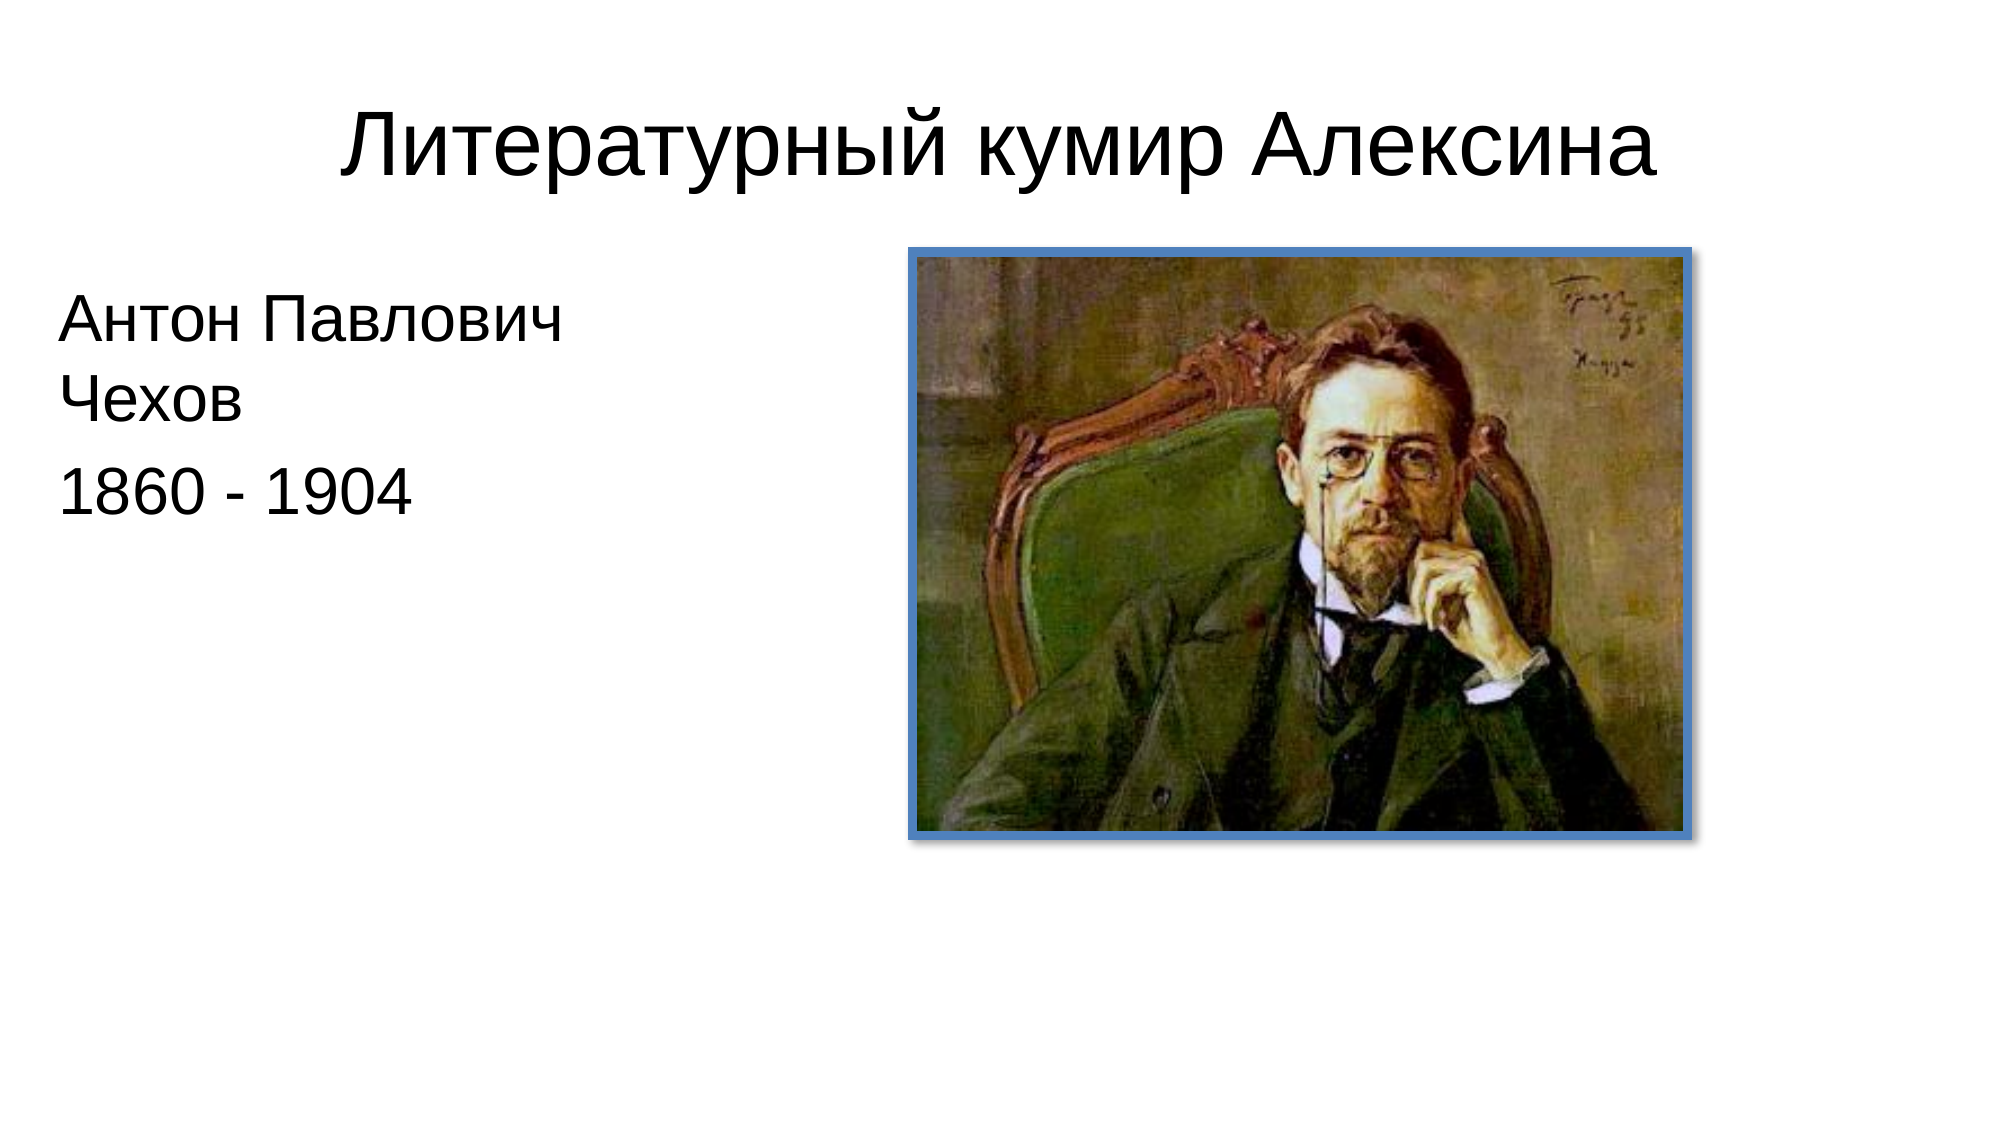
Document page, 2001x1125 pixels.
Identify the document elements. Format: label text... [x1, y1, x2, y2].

picture [917, 256, 1684, 832]
list Антон Павлович Чехов 1860 - 1904 [42, 266, 753, 544]
title Литературный кумир Алексина [99, 44, 1901, 233]
